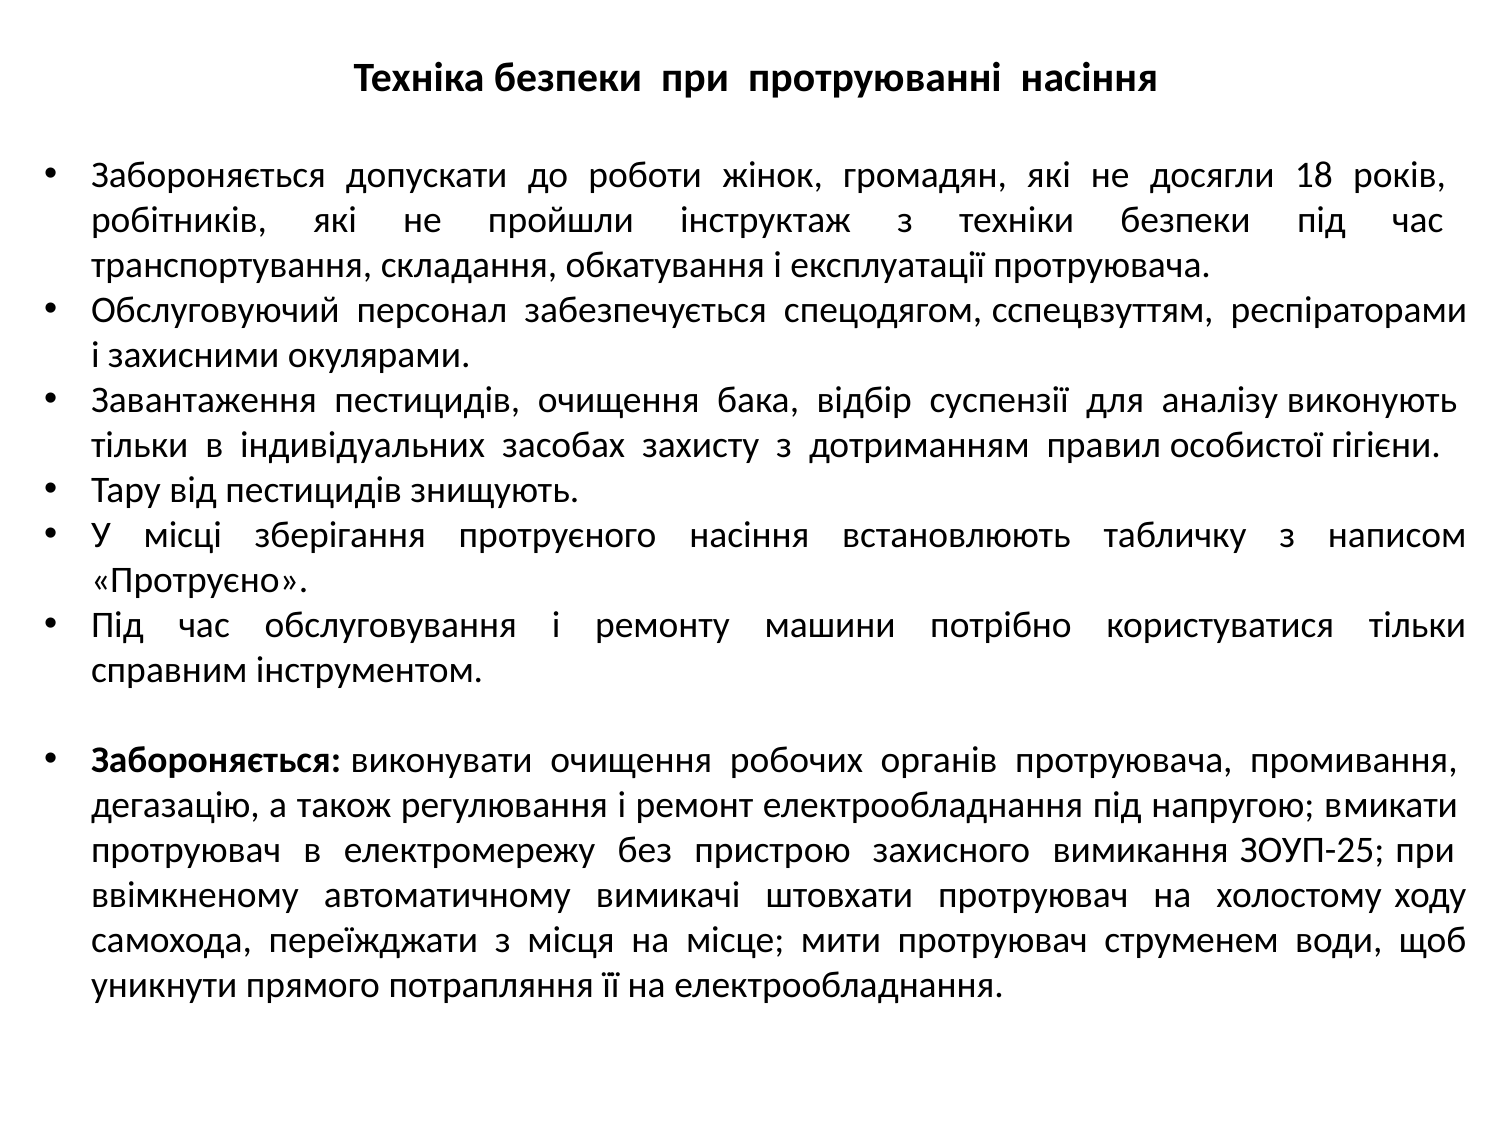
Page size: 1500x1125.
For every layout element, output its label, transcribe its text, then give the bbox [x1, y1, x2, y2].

text_box Техніка безпеки при протруюванні насіння Забороняється допускати до роботи жінок, громадян, які не досягли 18 років, робітників, які не пройшли інструктаж з техніки безпеки під час транспортування, складання, обкатування і експлуатації протруювача. Обслуговуючий персонал забезпечується спецодягом, cспецвзуттям, респіраторами і захисними окулярами. Завантаження пестицидів, очищення бака, відбір суспензії для аналізу виконують тільки в індивідуальних засобах захисту з дотриманням правил особистої гігієни. Тару від пестицидів знищують. У місці зберігання протруєного насіння встановлюють табличку з написом «Протруєно». Під час обслуговування і ремонту машини потрібно користуватися тільки справним інструментом. Забороняється: виконувати очищення робочих органів протруювача, промивання, дегазацію, а також регулювання і ремонт електрообладнання під напругою; вмикати протруювач в електромережу без пристрою захисного вимикання ЗОУП-25; при ввімкненому автоматичному вимикачі штовхати протруювач на холостому ходу самохода, переїжджати з місця на місце; мити протруювач струменем води, щоб уникнути прямого потрапляння її на електрообладнання. [29, 42, 1483, 1013]
